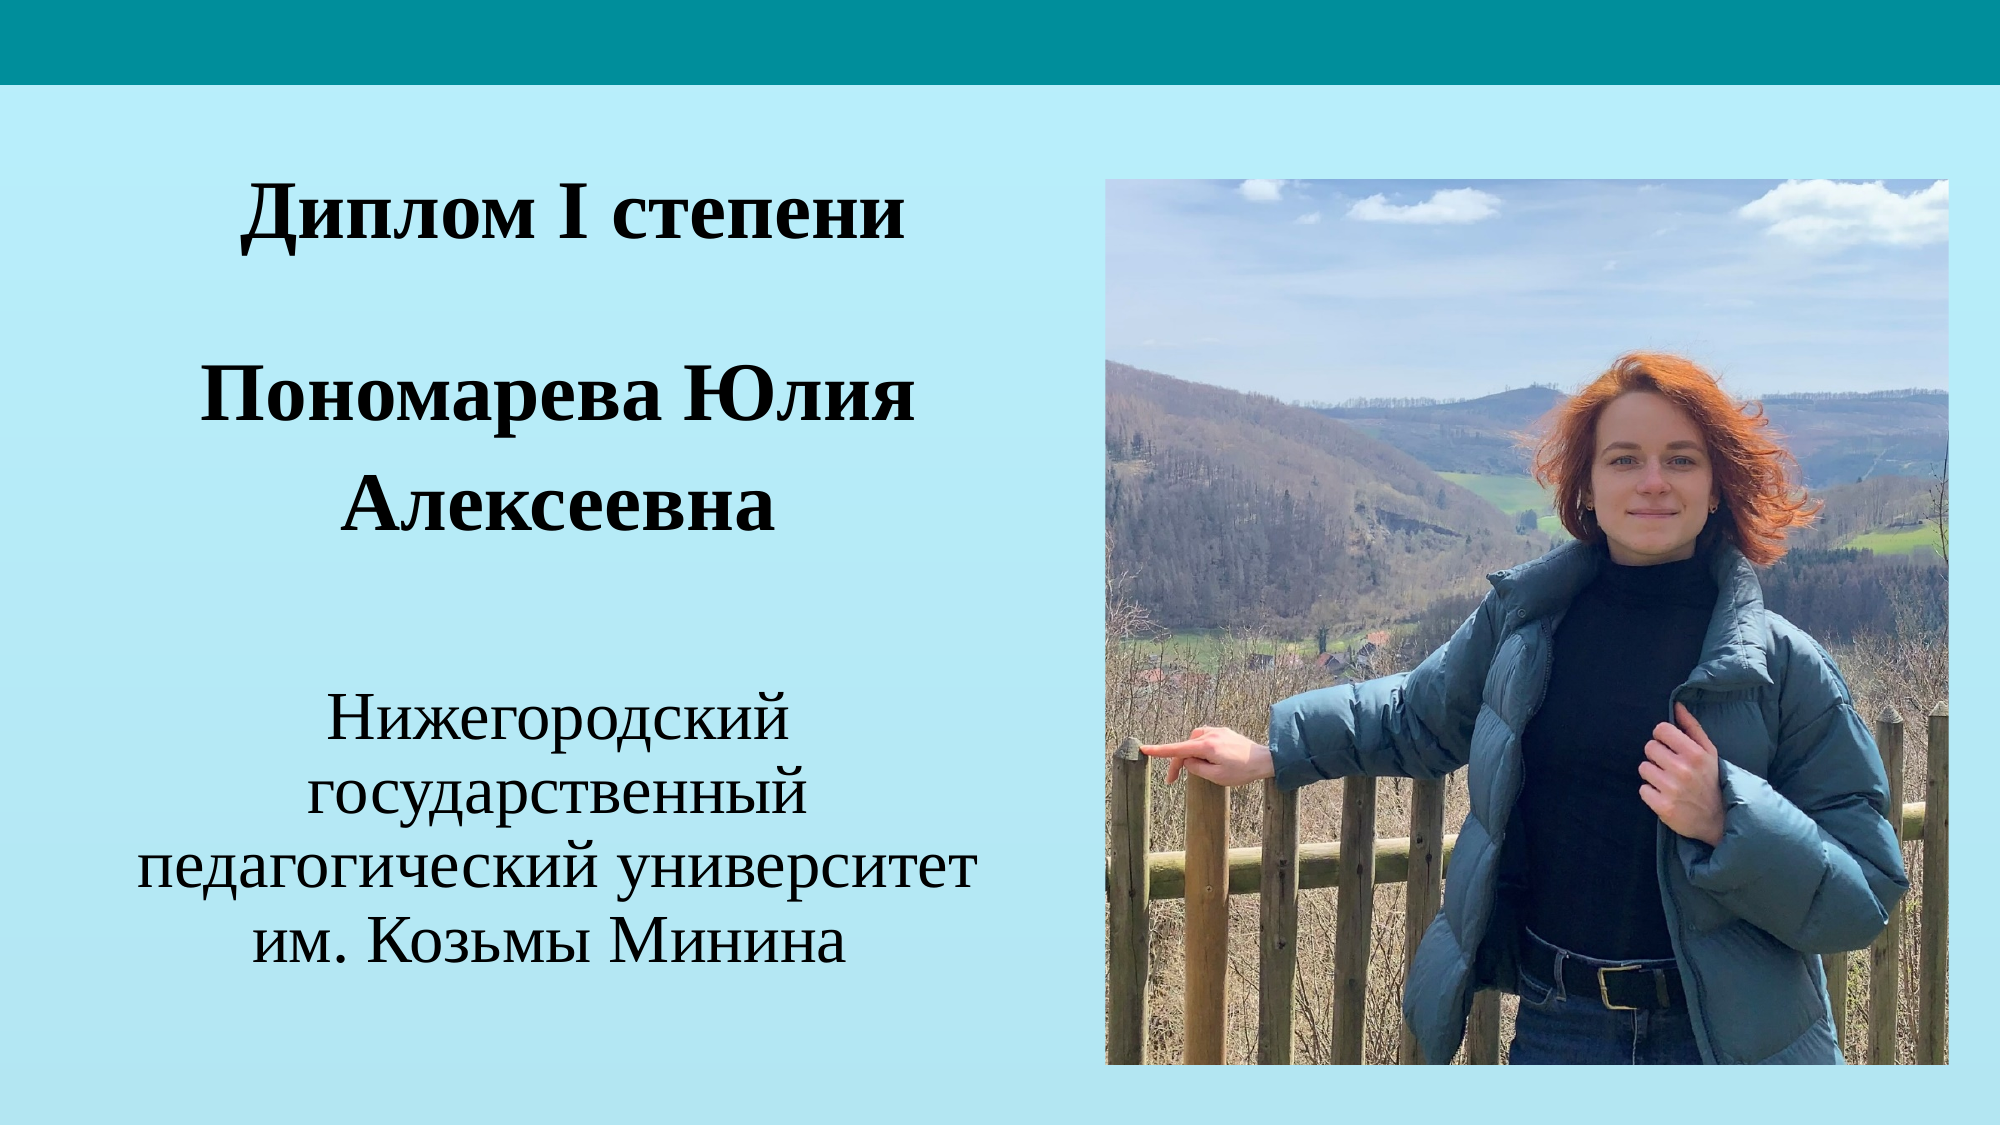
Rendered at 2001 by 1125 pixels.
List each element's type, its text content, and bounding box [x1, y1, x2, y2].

list Пономарева Юлия Алексеевна Нижегородский государственный педагогический университет им. Козьмы Минина [82, 340, 1035, 1065]
picture [1105, 179, 1949, 1065]
title Диплом I степени [128, 153, 1020, 340]
text_box [0, 0, 2000, 86]
